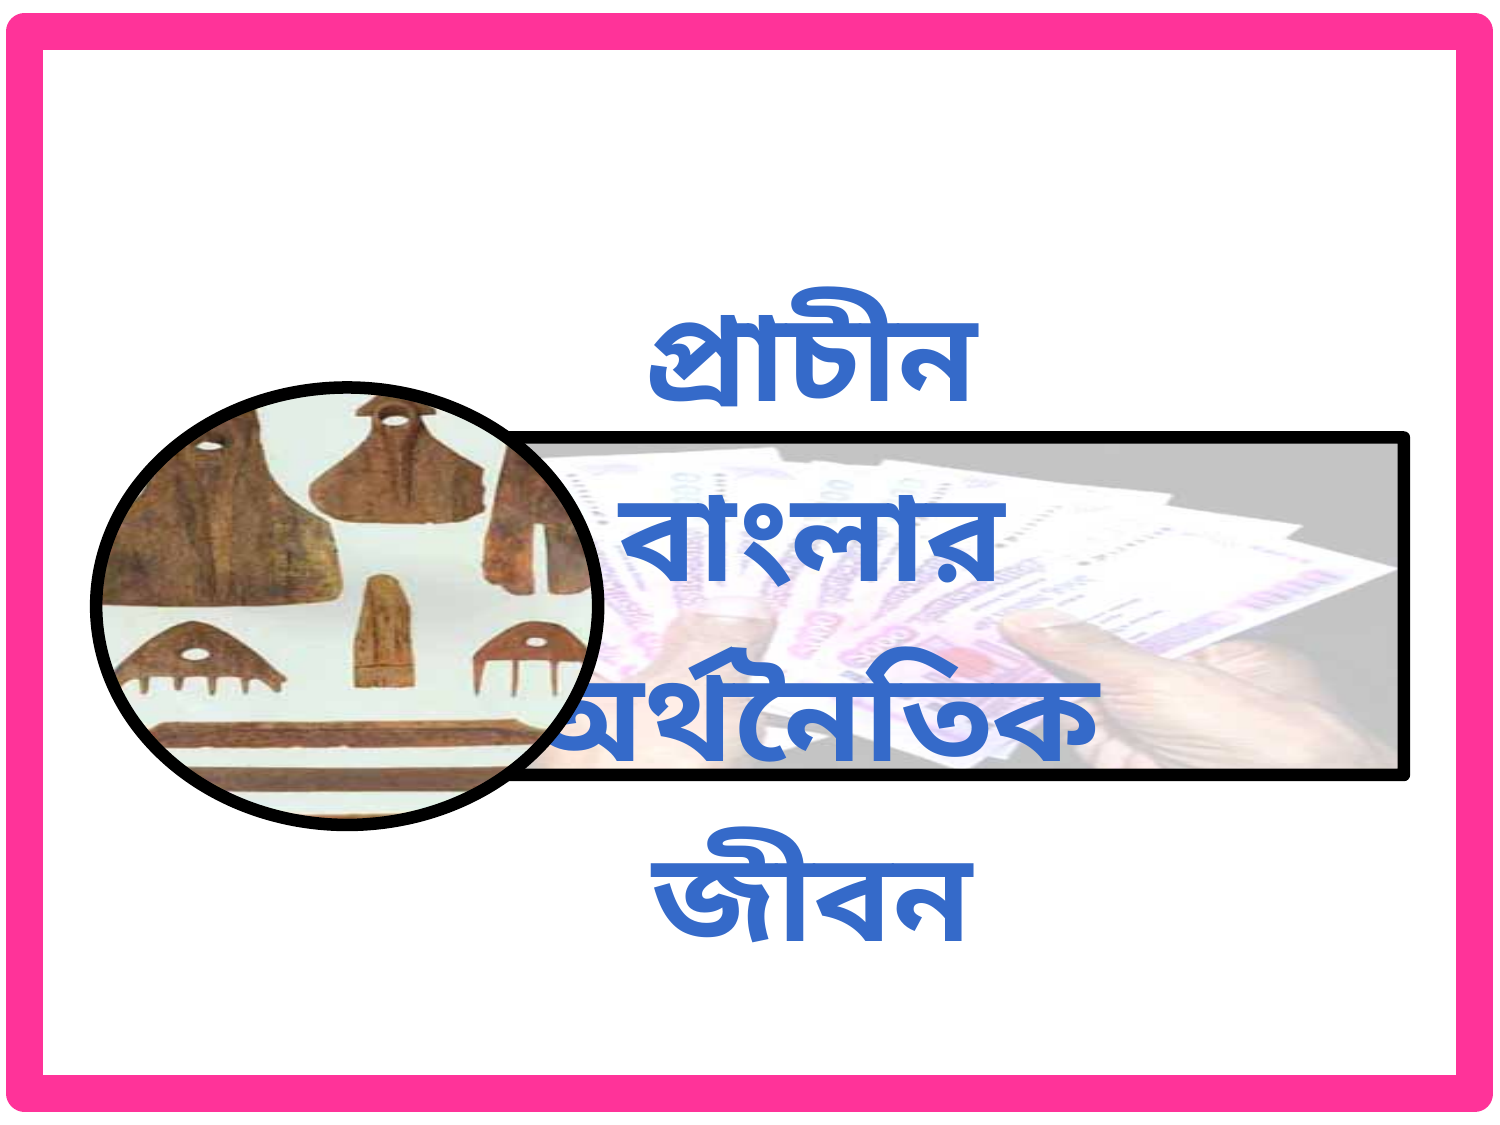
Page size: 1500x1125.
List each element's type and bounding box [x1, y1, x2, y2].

text_box [0, 312, 1500, 901]
